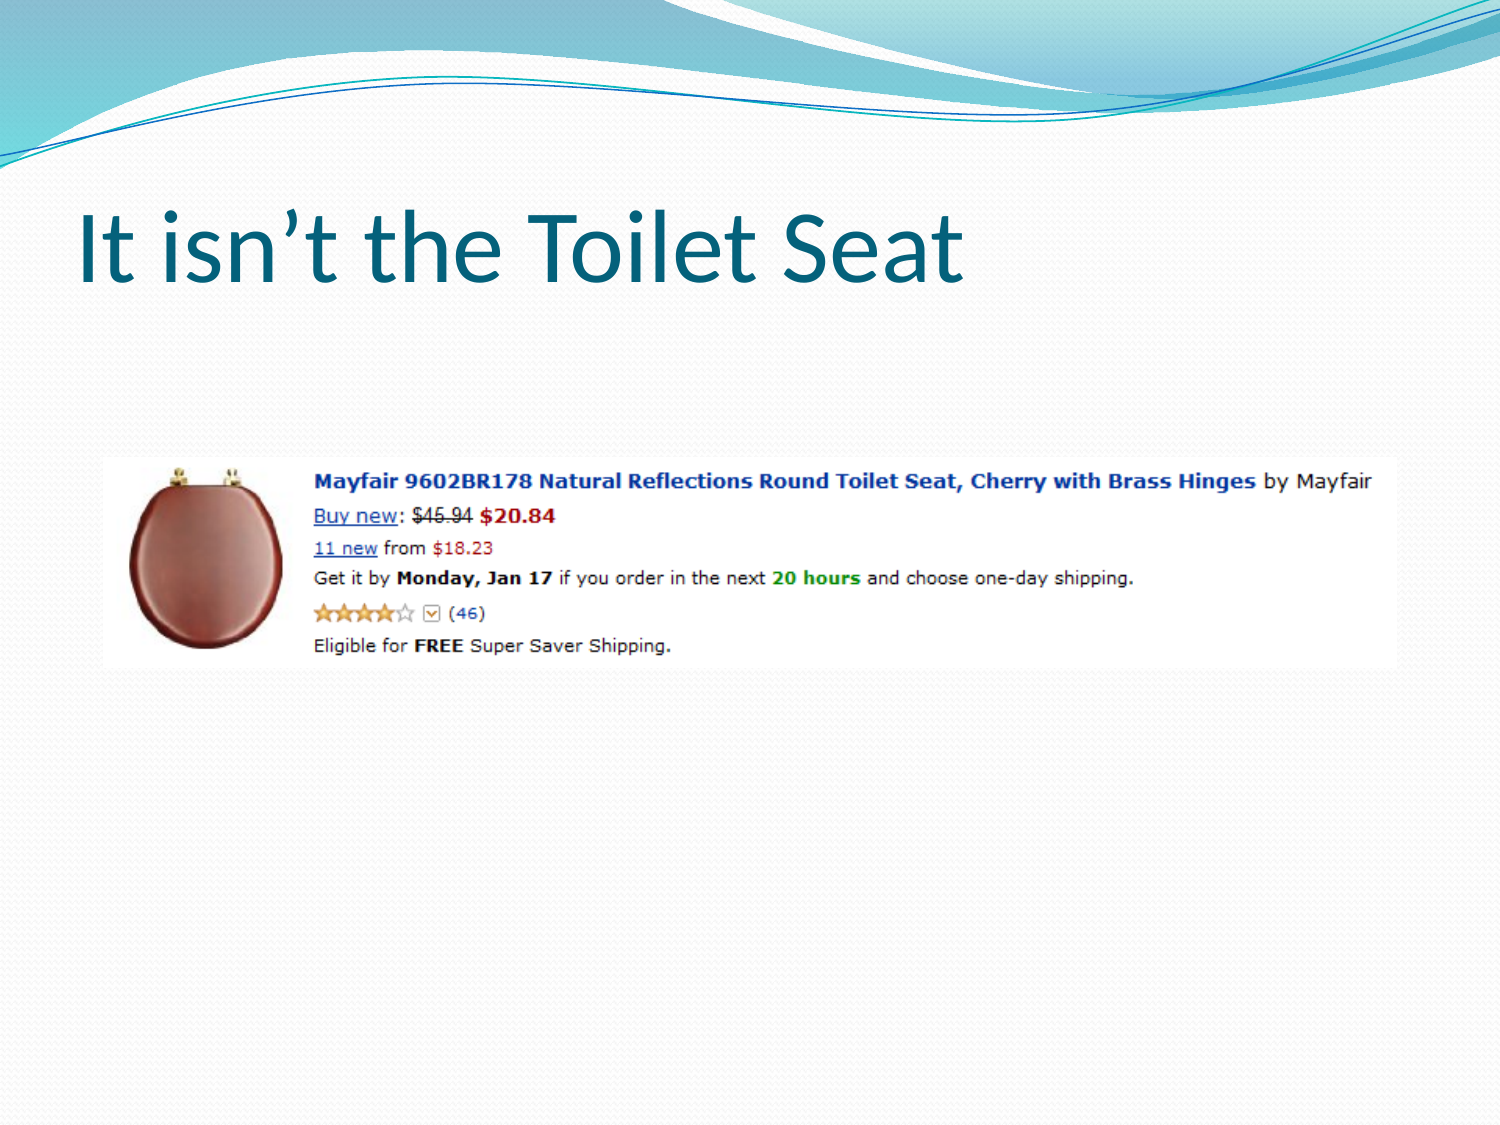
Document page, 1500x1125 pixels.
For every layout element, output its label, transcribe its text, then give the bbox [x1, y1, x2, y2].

picture [102, 457, 1398, 668]
title It isn’t the Toilet Seat [75, 115, 1425, 303]
